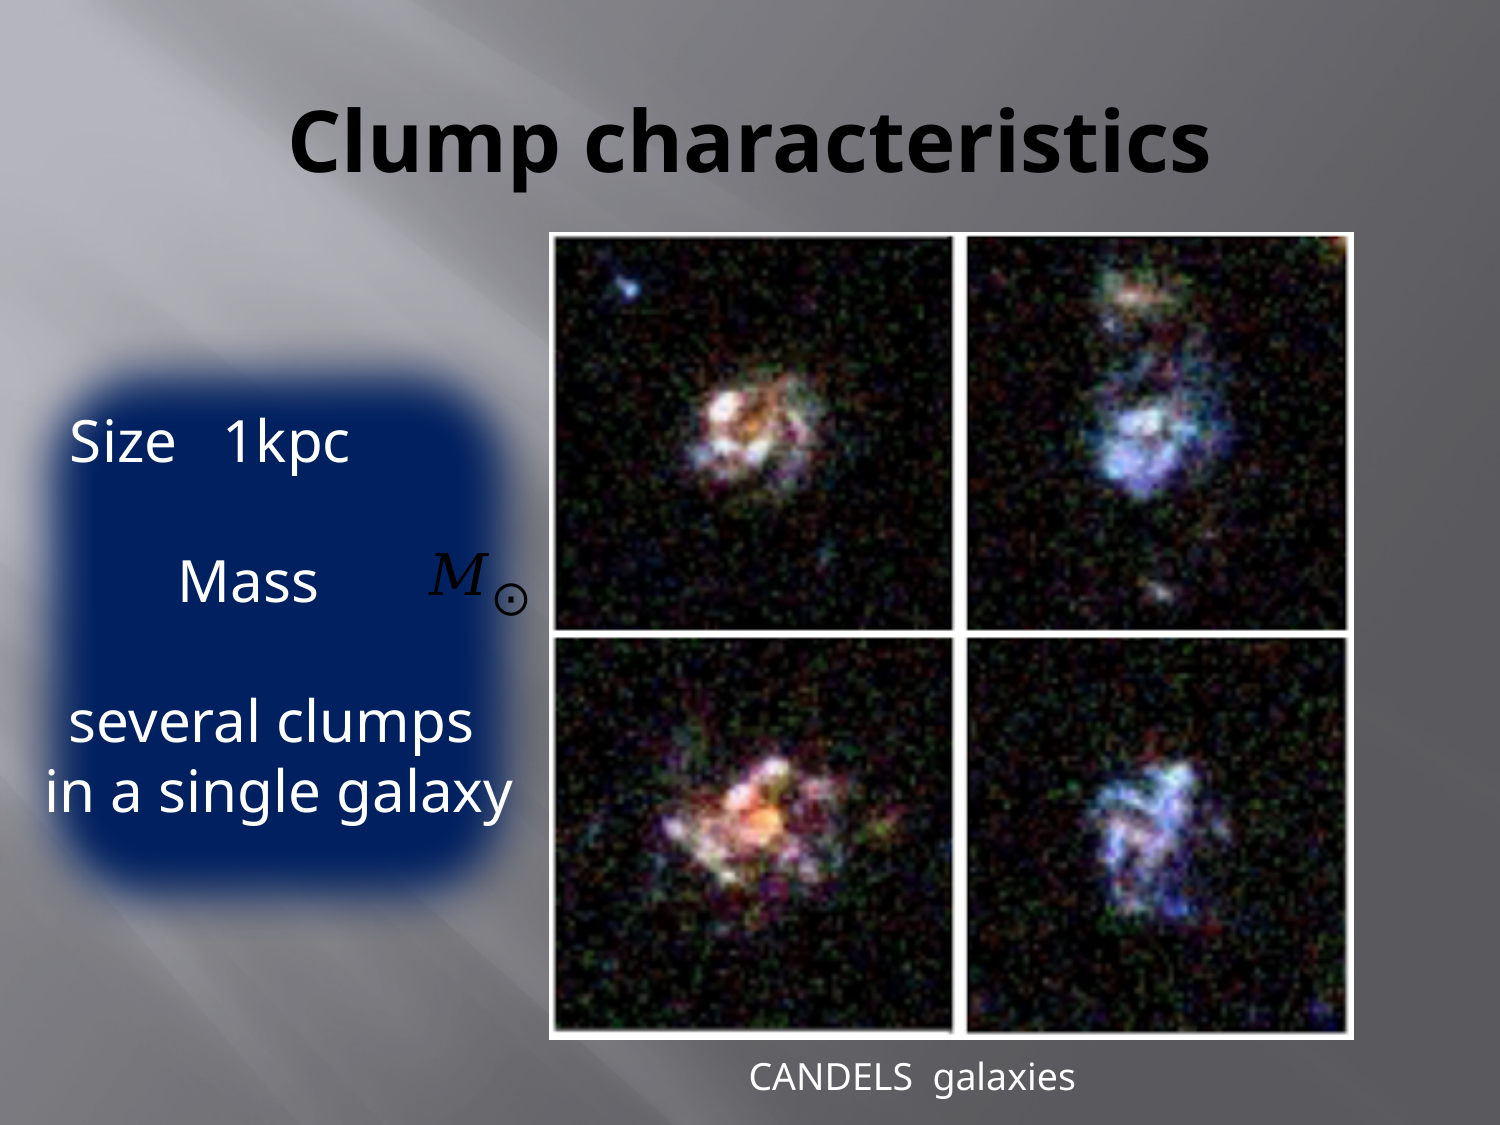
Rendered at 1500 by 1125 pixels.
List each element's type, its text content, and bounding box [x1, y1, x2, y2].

picture [548, 232, 1354, 1040]
text_box [89, 414, 467, 858]
title Clump characteristics [75, 45, 1425, 233]
